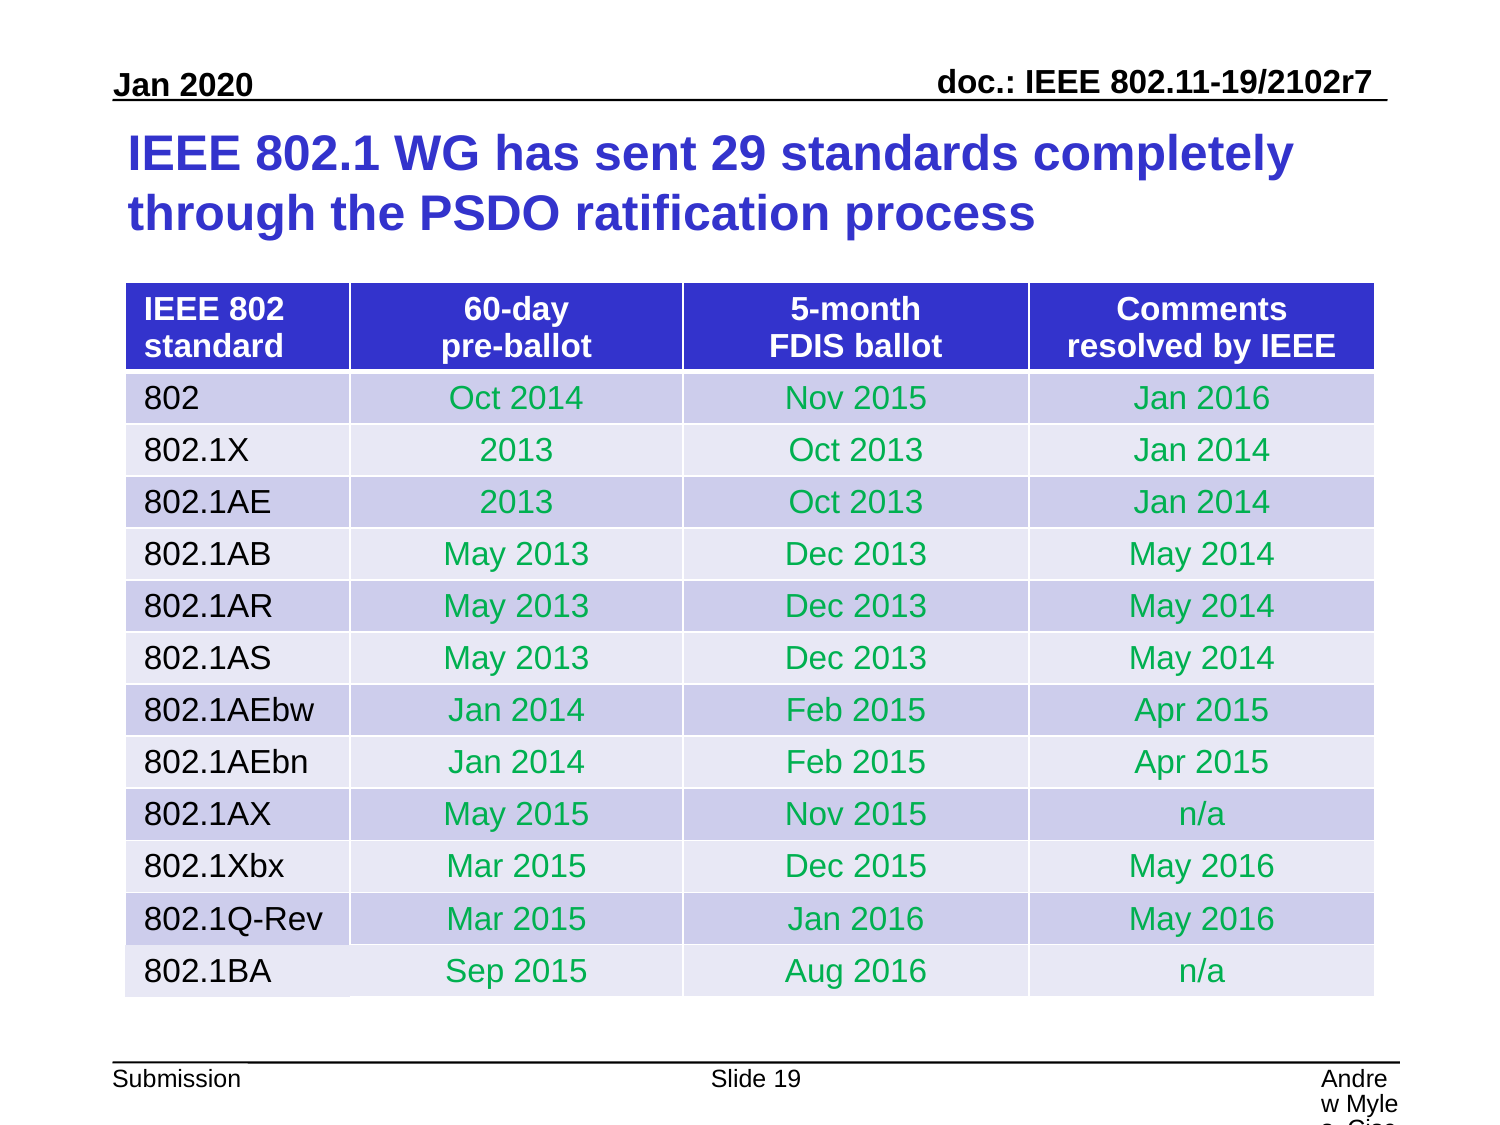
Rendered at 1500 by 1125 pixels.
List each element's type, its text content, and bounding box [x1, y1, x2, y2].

table_cell Oct 2013 [684, 477, 1028, 527]
table_cell 802.1Q-Rev [126, 893, 349, 945]
table_cell May 2014 [1030, 581, 1374, 631]
table_cell Feb 2015 [684, 685, 1028, 735]
table_cell May 2013 [351, 529, 682, 579]
table_cell Oct 2013 [684, 425, 1028, 475]
table_cell Feb 2015 [684, 737, 1028, 787]
table_cell May 2016 [1030, 893, 1374, 944]
table_cell 802.1X [126, 425, 349, 475]
table_header 5-month FDIS ballot [684, 283, 1028, 369]
table_cell 802 [126, 374, 349, 423]
table_cell 2013 [351, 425, 682, 475]
table_cell 802.1Xbx [126, 841, 349, 892]
title IEEE 802.1 WG has sent 29 standards completely through the PSDO ratification process [112, 112, 1388, 288]
table_cell May 2013 [351, 633, 682, 683]
table_cell n/a [1030, 945, 1374, 996]
table_header Comments resolved by IEEE [1030, 283, 1374, 369]
table_cell Dec 2013 [684, 581, 1028, 631]
table_cell 802.1AB [126, 529, 349, 579]
table_cell 802.1AX [126, 789, 349, 840]
table_cell Dec 2015 [684, 841, 1028, 892]
table_cell Nov 2015 [684, 789, 1028, 840]
table_cell Jan 2016 [1030, 374, 1374, 423]
table_cell 802.1AE [126, 477, 349, 527]
table_cell Jan 2014 [351, 685, 682, 735]
table_cell Dec 2013 [684, 529, 1028, 579]
table_cell 802.1AEbw [126, 685, 349, 735]
table_cell May 2014 [1030, 633, 1374, 683]
table_cell Apr 2015 [1030, 685, 1374, 735]
table_cell Mar 2015 [351, 893, 682, 944]
table_cell Mar 2015 [351, 841, 682, 892]
table_cell n/a [1030, 789, 1374, 840]
table_cell May 2013 [351, 581, 682, 631]
table_cell 802.1AR [126, 581, 349, 631]
table_cell May 2016 [1030, 841, 1374, 892]
slide_number Slide 19 [709, 1061, 803, 1093]
table_cell Jan 2016 [684, 893, 1028, 944]
table_cell Nov 2015 [684, 374, 1028, 423]
table_cell 802.1BA [125, 945, 350, 997]
table_cell 2013 [351, 477, 682, 527]
table_header 60-day pre-ballot [351, 283, 682, 369]
table_cell Sep 2015 [350, 945, 682, 996]
table_cell 802.1AEbn [126, 737, 349, 787]
table_cell Jan 2014 [1030, 477, 1374, 527]
table_cell Aug 2016 [684, 945, 1028, 996]
table_cell Dec 2013 [684, 633, 1028, 683]
footer Andrew Myles, Cisco [1320, 1061, 1402, 1093]
table_cell Jan 2014 [1030, 425, 1374, 475]
table_cell May 2014 [1030, 529, 1374, 579]
table_cell Apr 2015 [1030, 737, 1374, 787]
table_header IEEE 802 standard [126, 283, 349, 369]
table_cell May 2015 [351, 789, 682, 840]
table_cell 802.1AS [126, 633, 349, 683]
table_cell Jan 2014 [351, 737, 682, 787]
table_cell Oct 2014 [351, 374, 682, 423]
